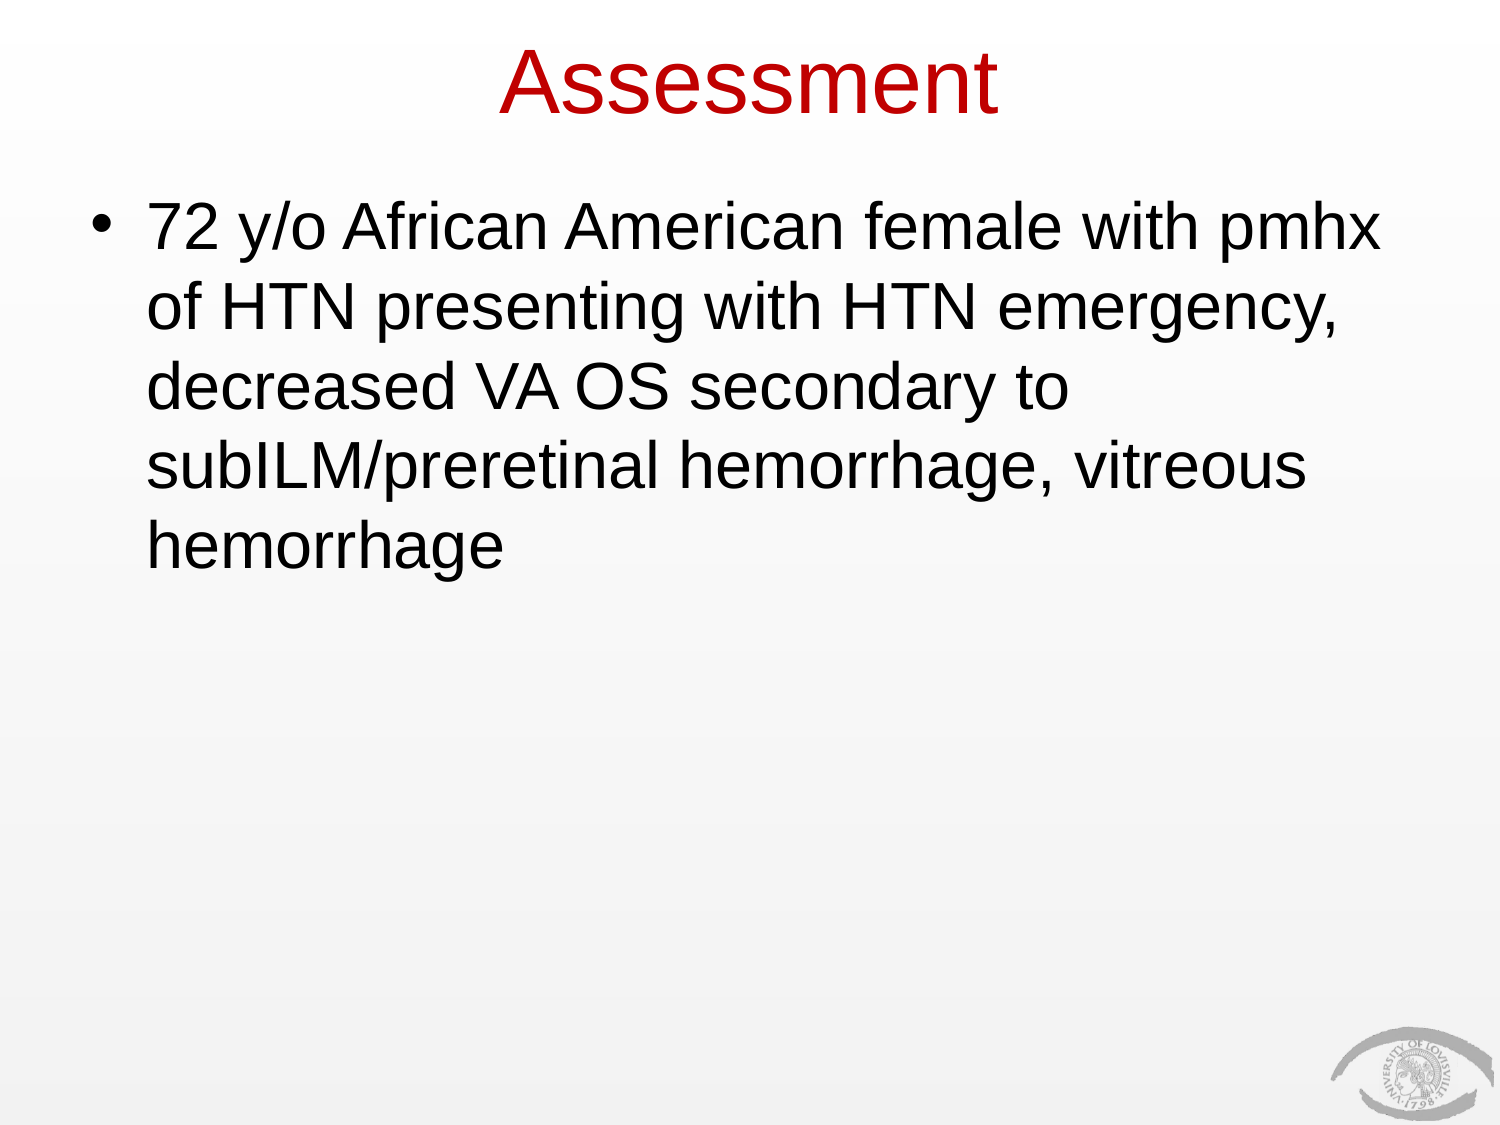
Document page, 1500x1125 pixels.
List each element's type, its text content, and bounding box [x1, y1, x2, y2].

list 72 y/o African American female with pmhx of HTN presenting with HTN emergency, decreased VA OS secondary to subILM/preretinal hemorrhage, vitreous hemorrhage [75, 174, 1425, 1005]
title Assessment [75, 0, 1425, 171]
picture [1329, 1025, 1496, 1123]
